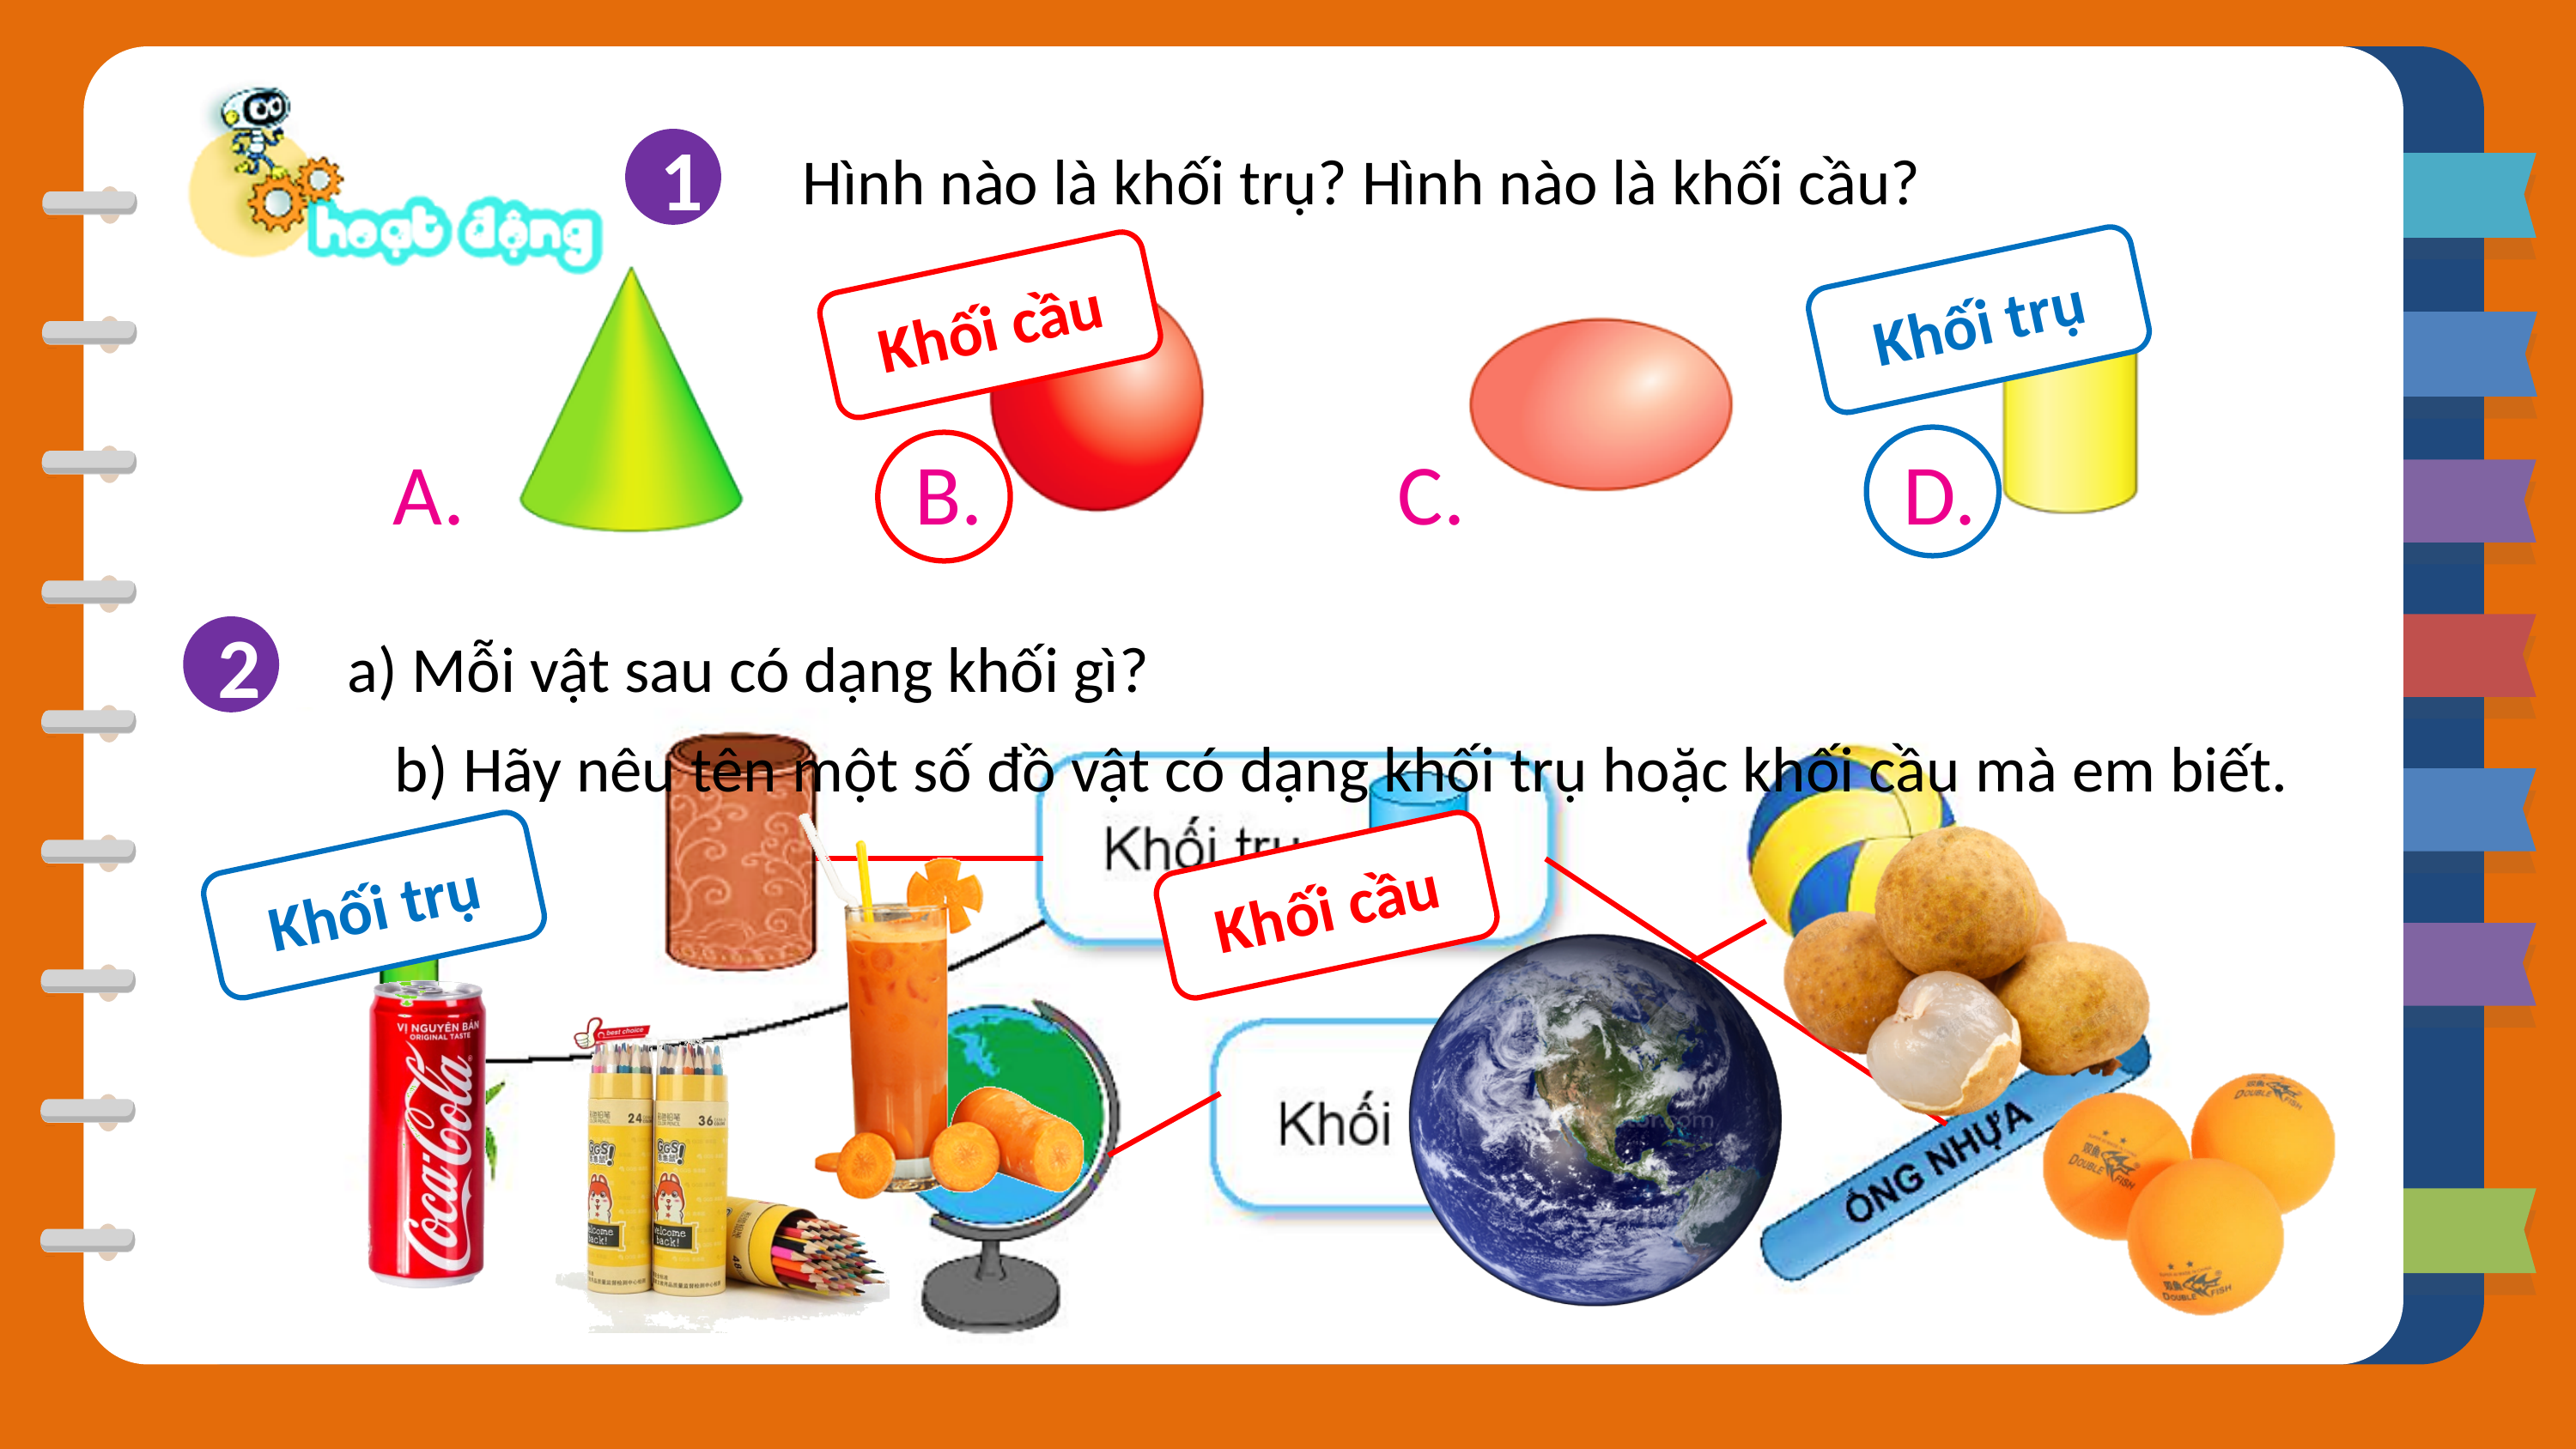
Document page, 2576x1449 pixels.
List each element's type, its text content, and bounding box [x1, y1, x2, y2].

text_box Khối trụ [1807, 274, 1879, 415]
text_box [1545, 858, 1757, 867]
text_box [1375, 222, 1766, 556]
text_box a) Mỗi vật sau có dạng khối gì? [327, 618, 1170, 705]
text_box [1864, 451, 1879, 532]
text_box Hình nào là khối trụ? Hình nào là khối cầu? [783, 130, 1941, 227]
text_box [895, 227, 1259, 561]
text_box Khối trụ [202, 856, 290, 952]
text_box 2 [183, 616, 280, 712]
text_box b) Hãy nêu tên một số đồ vật có dạng khối trụ hoặc khối cầu mà em biết. [2227, 718, 2310, 815]
text_box [876, 456, 890, 537]
text_box Khối cầu [817, 279, 890, 420]
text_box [1883, 227, 2202, 561]
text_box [374, 227, 805, 561]
picture [218, 707, 2395, 1382]
picture [152, 76, 672, 278]
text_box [1129, 1093, 1221, 1156]
text_box 1 [676, 129, 721, 225]
